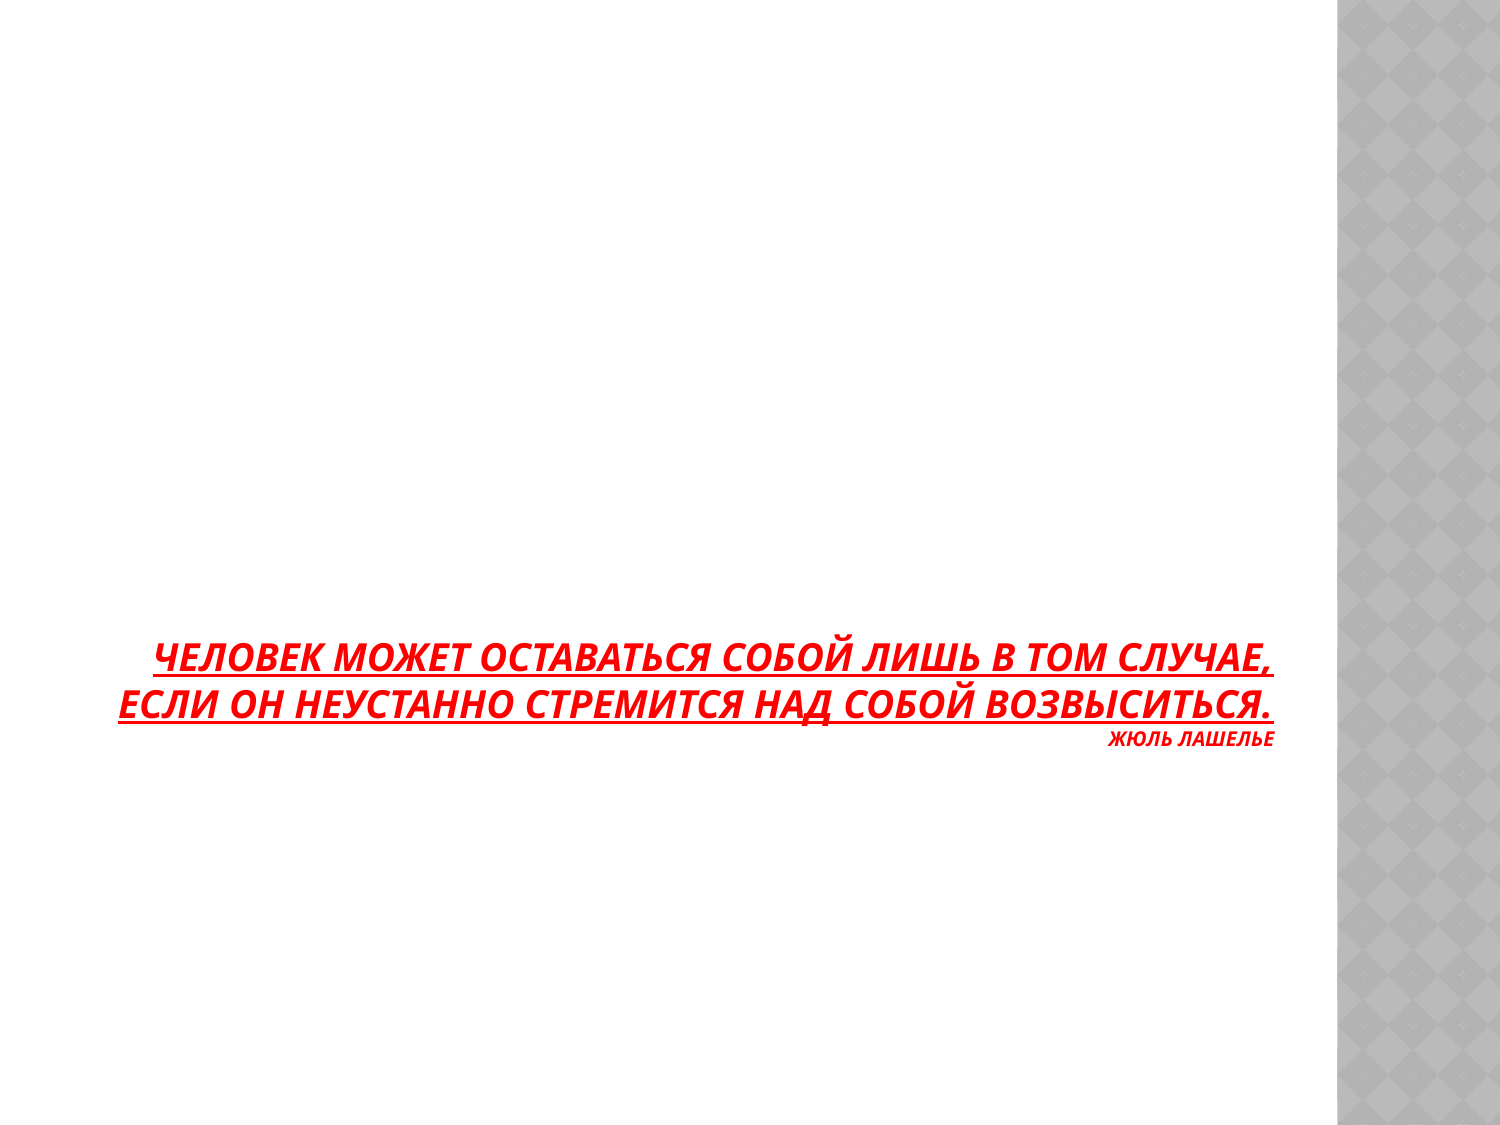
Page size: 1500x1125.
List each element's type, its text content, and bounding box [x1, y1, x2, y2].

title Человек может оставаться собой лишь в том случае, если он неустанно стремится над собой возвыситься. Жюль Лашелье [93, 609, 1282, 797]
